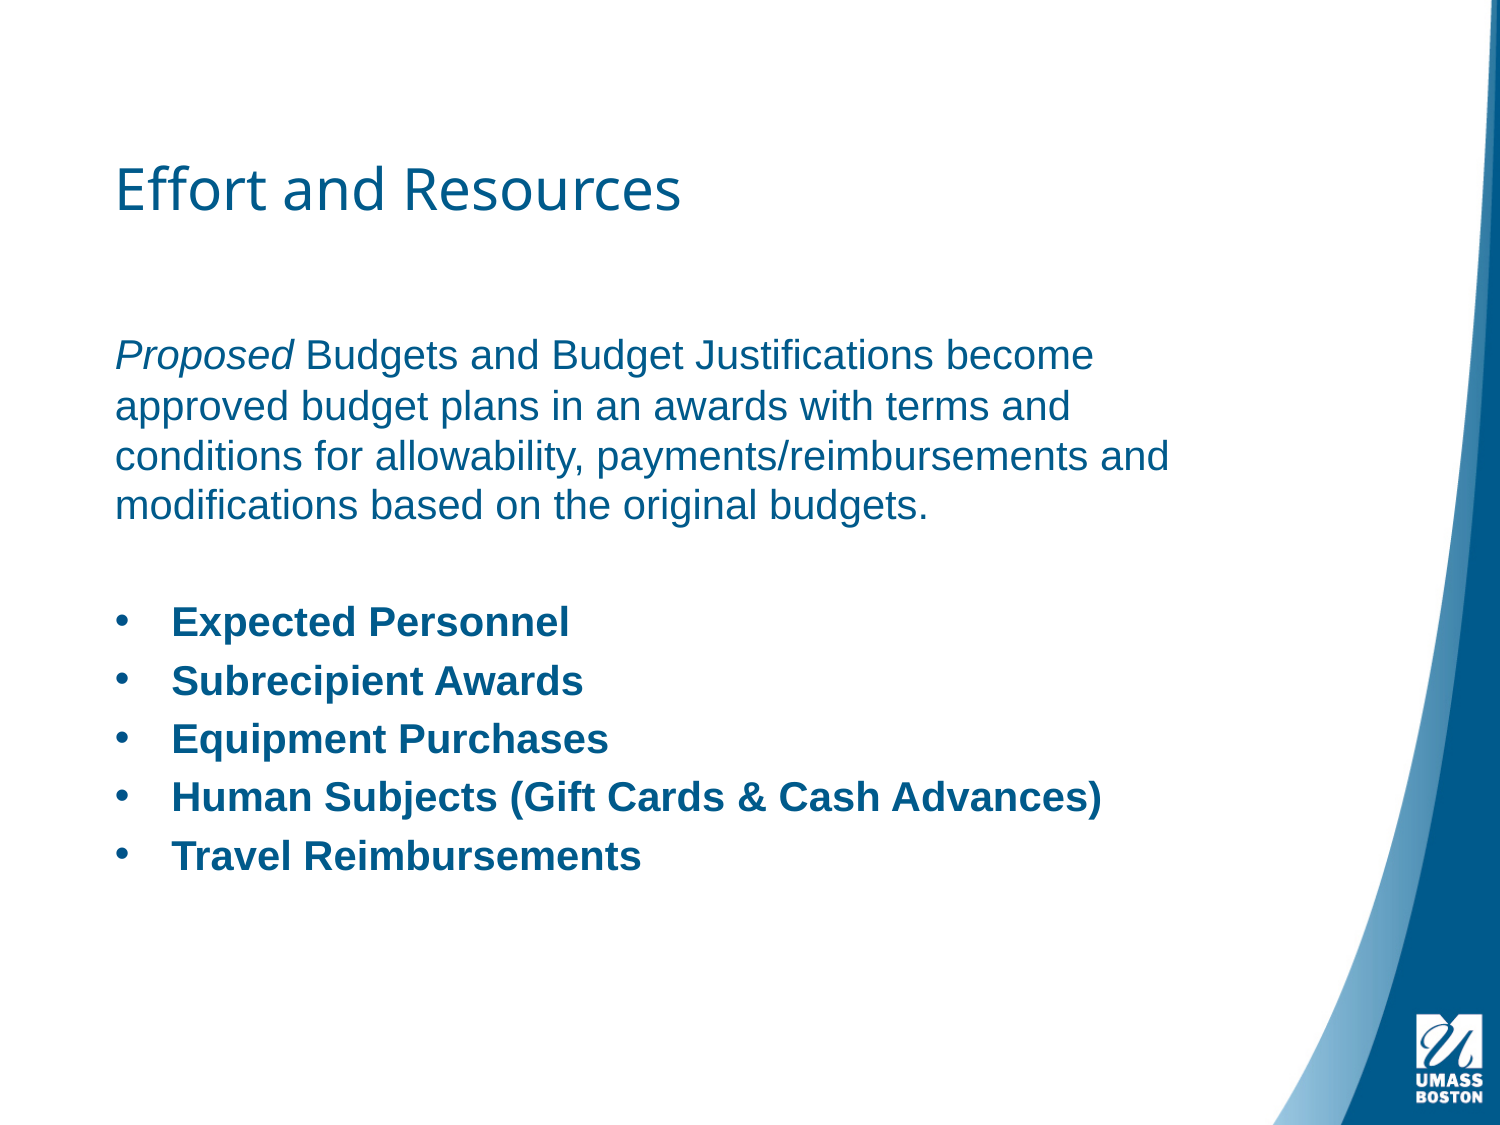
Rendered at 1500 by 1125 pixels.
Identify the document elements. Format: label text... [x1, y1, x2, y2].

title Effort and Resources [99, 75, 1275, 238]
picture [0, 0, 1500, 1125]
list Proposed Budgets and Budget Justifications become approved budget plans in an awards with terms and conditions for allowability, payments/reimbursements and modifications based on the original budgets. Expected Personnel Subrecipient Awards Equipment Purchases Human Subjects (Gift Cards & Cash Advances) Travel Reimbursements [99, 262, 1275, 938]
